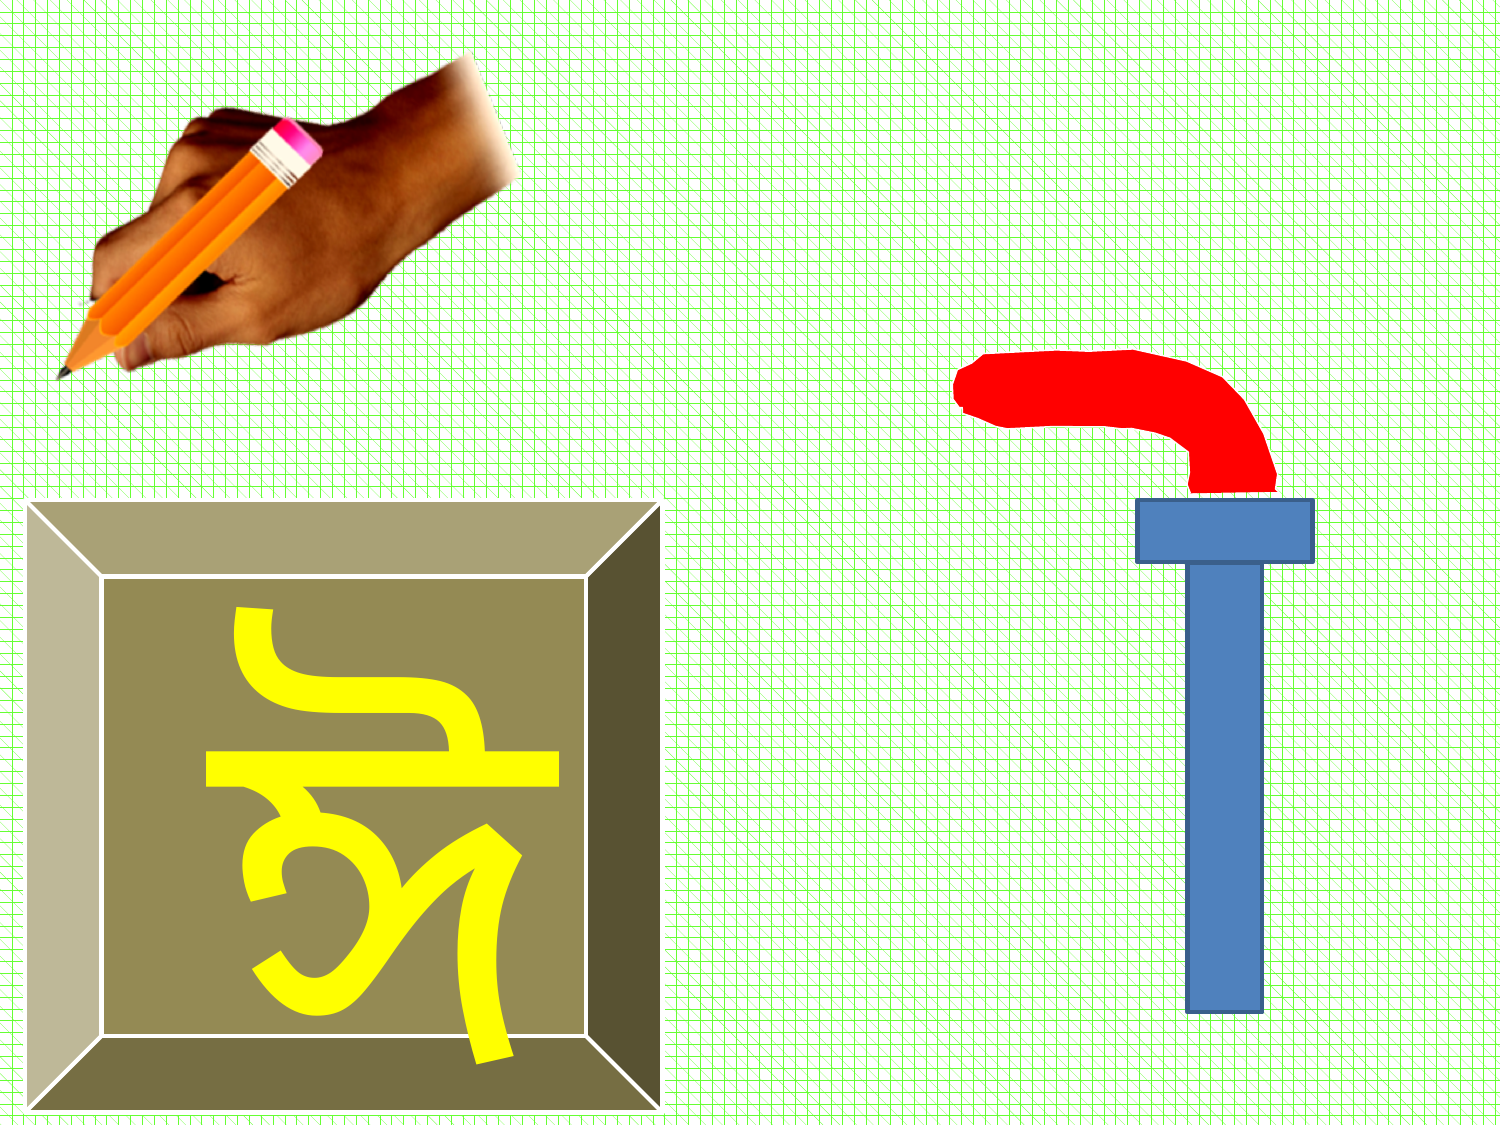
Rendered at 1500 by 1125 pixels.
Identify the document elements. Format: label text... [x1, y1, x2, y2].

text_box [951, 348, 1280, 494]
picture [5, 0, 570, 484]
text_box [23, 498, 665, 556]
text_box ঈ [0, 556, 750, 1125]
text_box [1135, 498, 1315, 564]
text_box [1185, 560, 1264, 1014]
